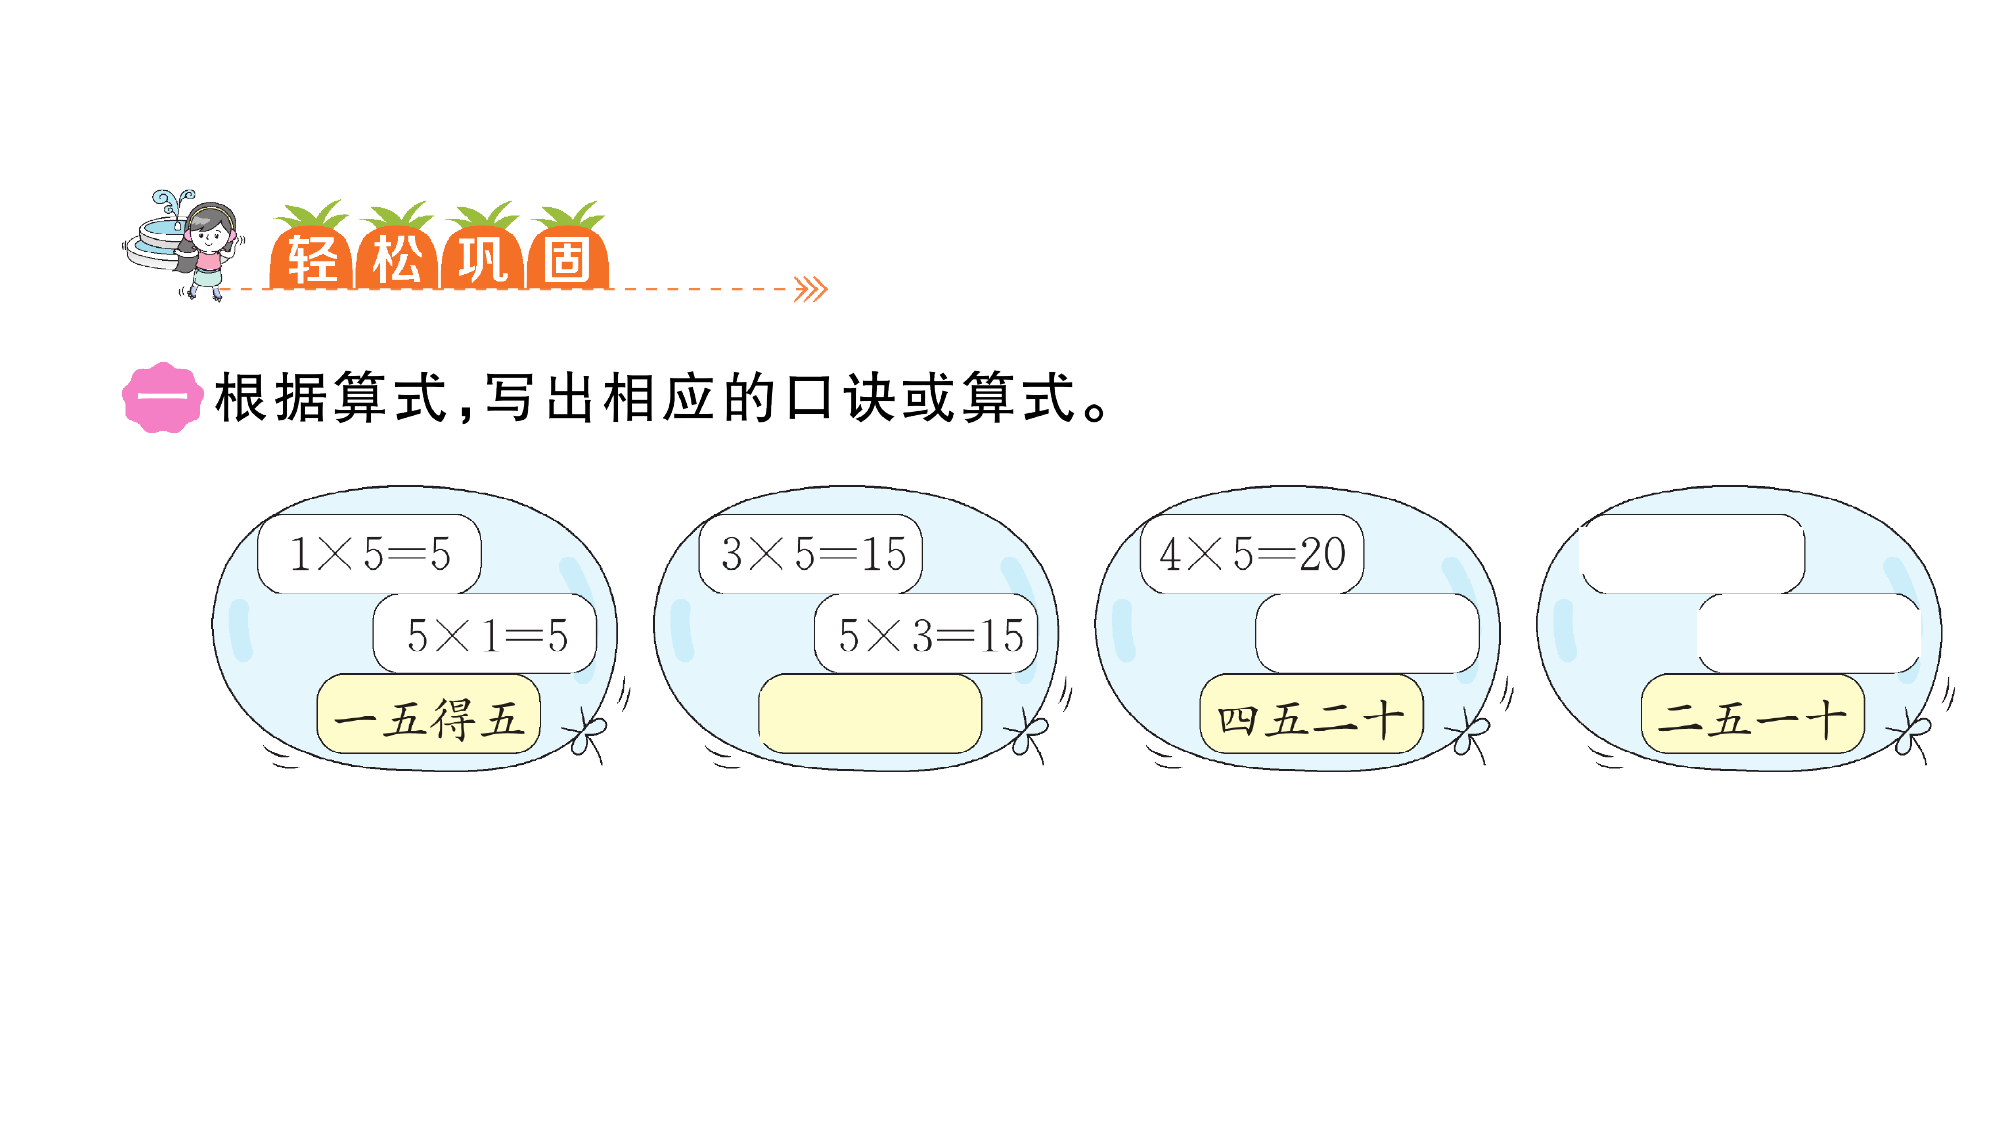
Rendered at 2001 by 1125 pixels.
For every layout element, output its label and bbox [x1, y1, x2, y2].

picture [118, 177, 2000, 797]
